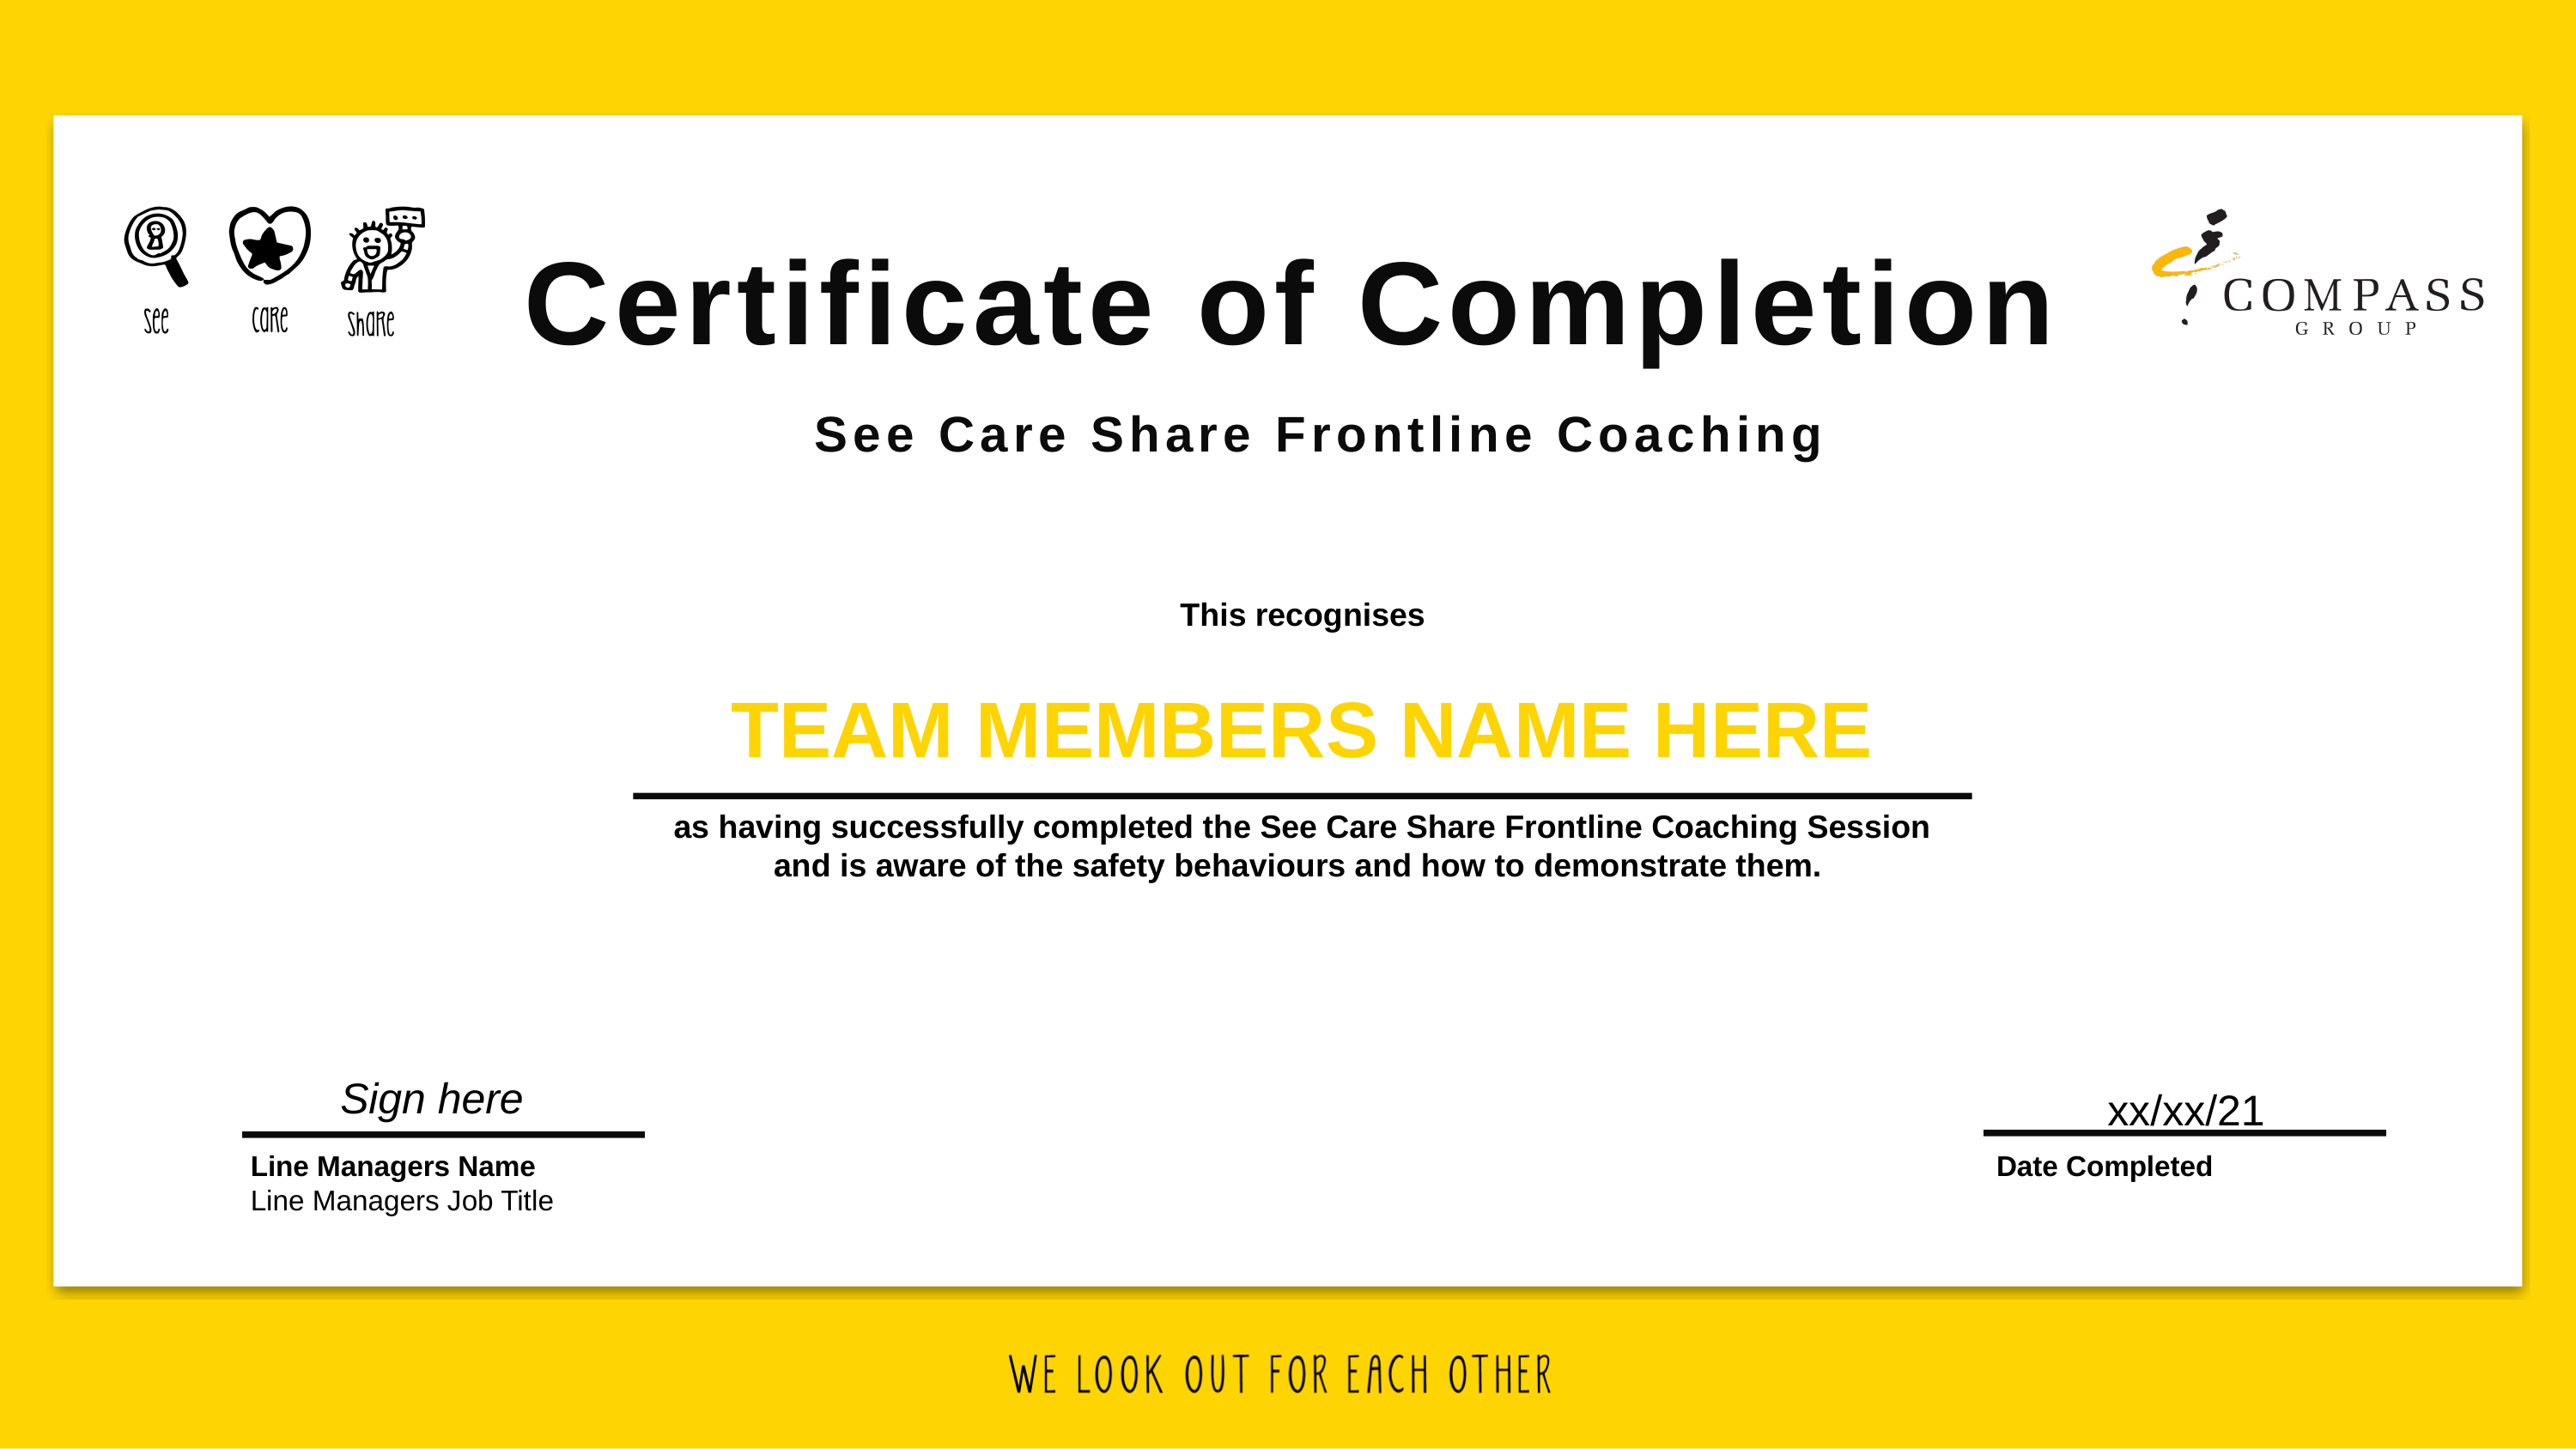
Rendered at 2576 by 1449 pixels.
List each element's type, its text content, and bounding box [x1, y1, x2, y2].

text_box TEAM MEMBERS NAME HERE [633, 671, 1972, 779]
text_box Date Completed [1984, 1141, 2386, 1189]
text_box as having successfully completed the See Care Share Frontline Coaching Session and is aware of the safety behaviours and how to demonstrate them. [633, 800, 1972, 889]
picture [981, 1337, 1597, 1429]
text_box xx/xx/21 [1984, 1076, 2388, 1141]
picture [2152, 205, 2485, 337]
text_box Line Managers Name Line Managers Job Title [238, 1141, 641, 1223]
text_box Certificate of Completion [0, 153, 2576, 368]
text_box [52, 113, 2524, 153]
text_box [0, 368, 2576, 1449]
text_box See Care Share Frontline Coaching [32, 247, 2576, 462]
text_box [52, 462, 2524, 1288]
text_box This recognises [633, 587, 1972, 640]
text_box [242, 1131, 645, 1138]
picture [124, 205, 426, 337]
text_box Sign here [230, 1064, 634, 1129]
text_box [633, 792, 1972, 800]
text_box [0, 0, 2576, 153]
